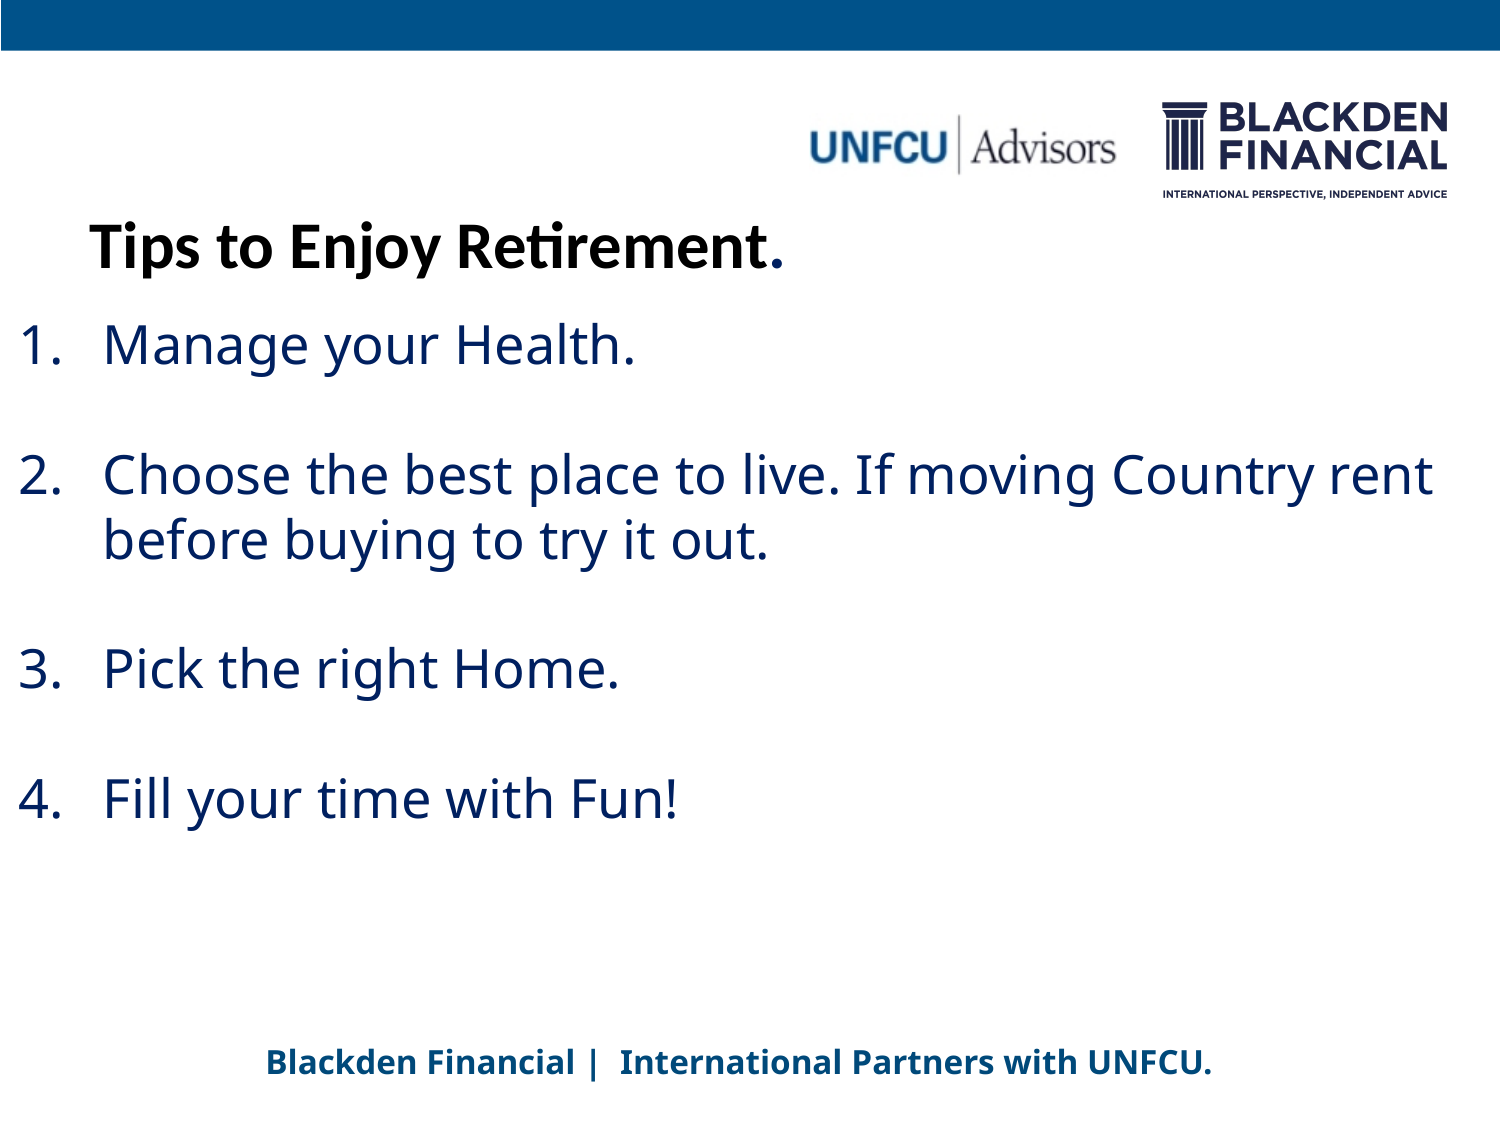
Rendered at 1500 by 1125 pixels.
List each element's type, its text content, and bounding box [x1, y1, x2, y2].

text_box Manage your Health. Choose the best place to live. If moving Country rent before buying to try it out. Pick the right Home. Fill your time with Fun! [3, 302, 1500, 1017]
text_box [1, 0, 1500, 51]
text_box Tips to Enjoy Retirement. [0, 194, 845, 290]
text_box Blackden Financial | International Partners with UNFCU. [5, 1033, 1483, 1093]
picture [1161, 99, 1449, 200]
picture [808, 113, 1117, 178]
